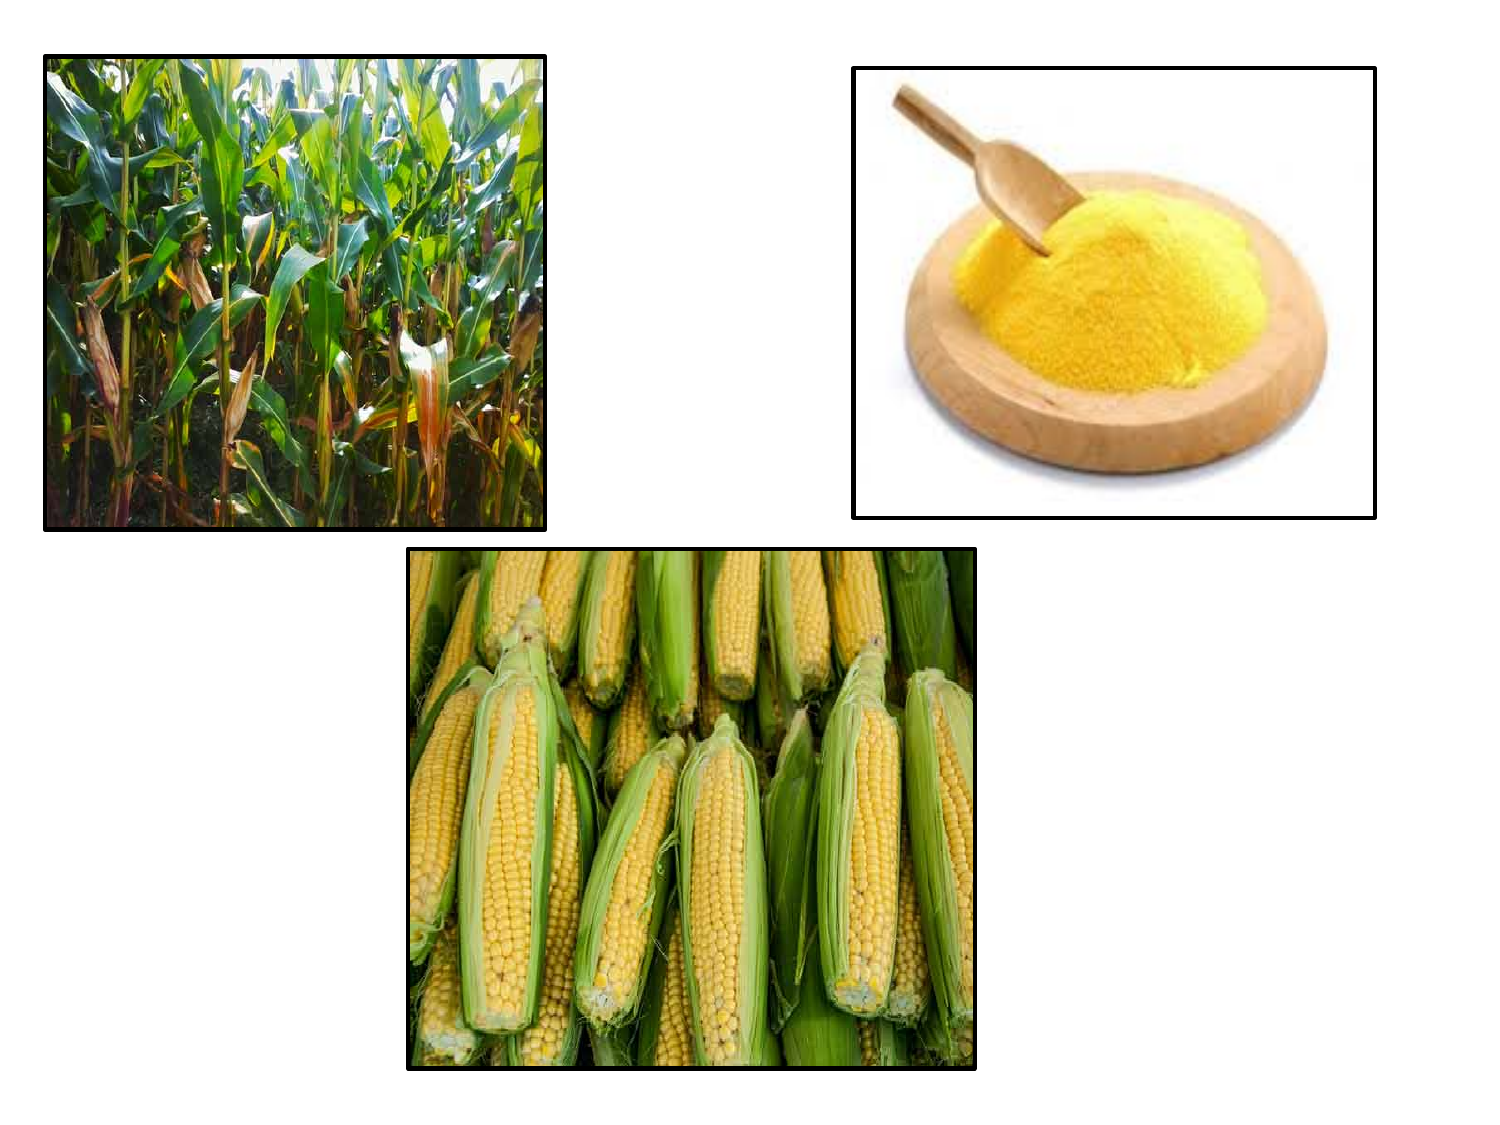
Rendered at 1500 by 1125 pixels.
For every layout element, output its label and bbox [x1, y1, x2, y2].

picture [409, 550, 973, 1067]
picture [46, 58, 544, 528]
list [855, 70, 1373, 516]
